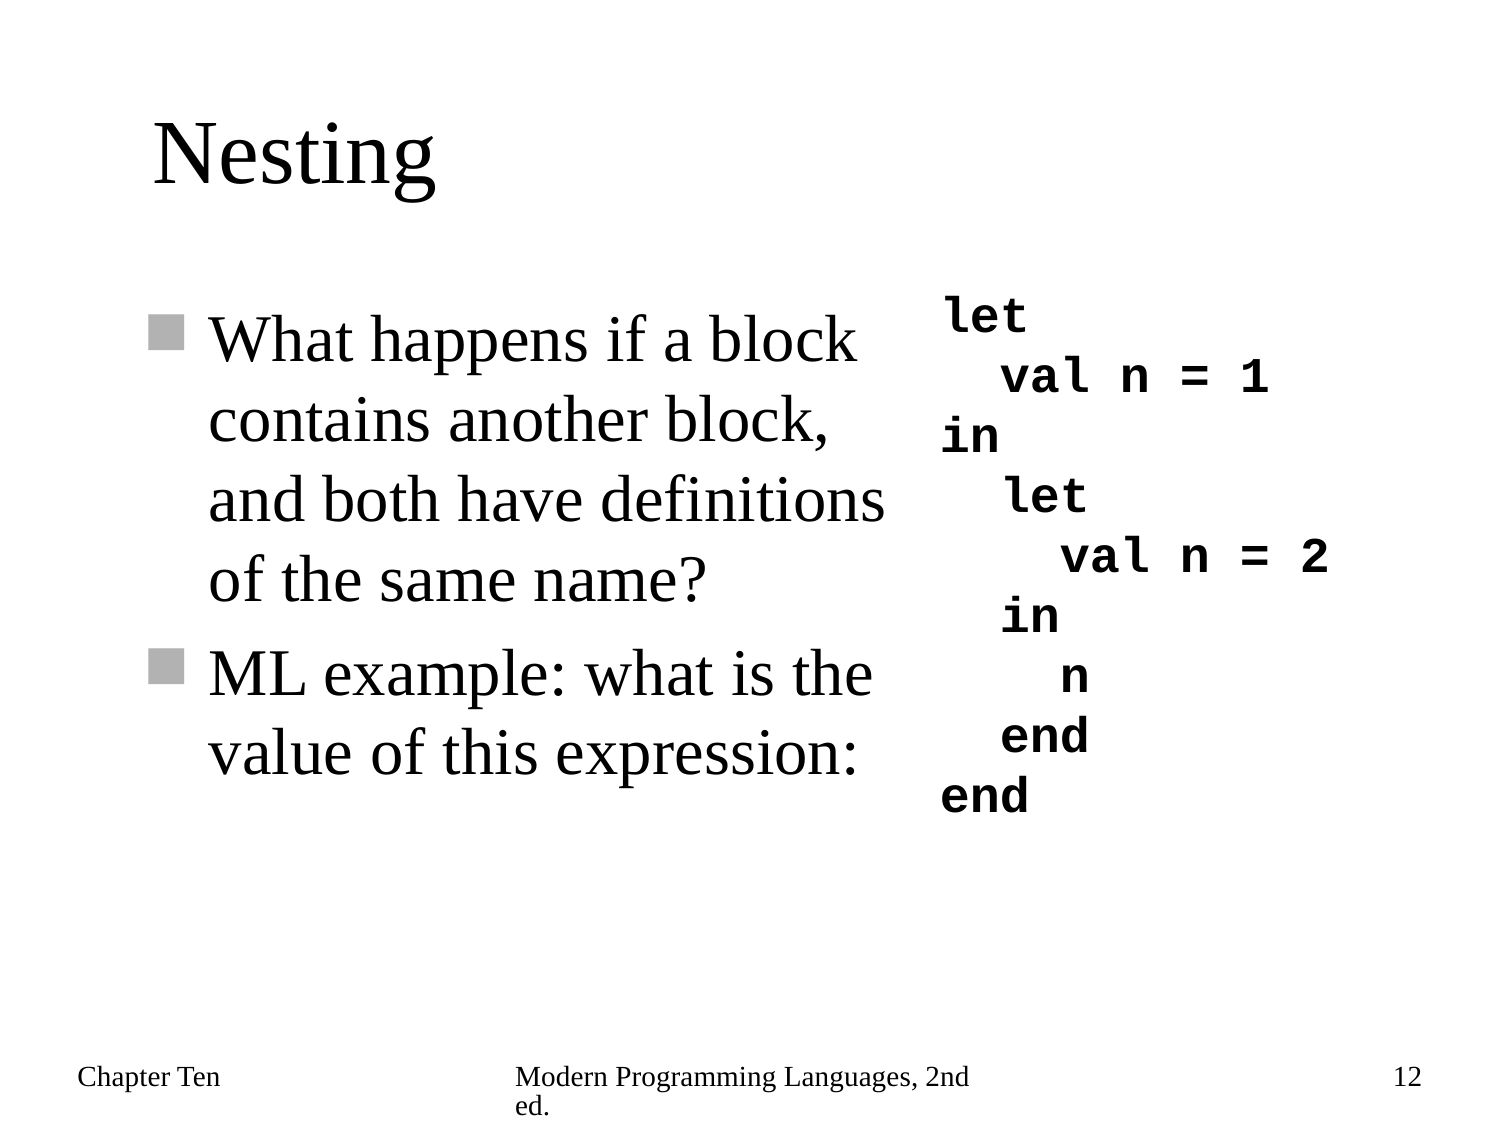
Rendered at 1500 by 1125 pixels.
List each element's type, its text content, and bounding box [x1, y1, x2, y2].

footer Modern Programming Languages, 2nd ed. [499, 1036, 1001, 1113]
title Nesting [137, 56, 1413, 238]
slide_number Chapter Ten [62, 1036, 401, 1113]
text_box let val n = 1 in let val n = 2 in n end end [924, 274, 1400, 830]
list What happens if a block contains another block, and both have definitions of the same name? ML example: what is the value of this expression: [137, 287, 924, 813]
slide_number 12 [1124, 1036, 1438, 1113]
